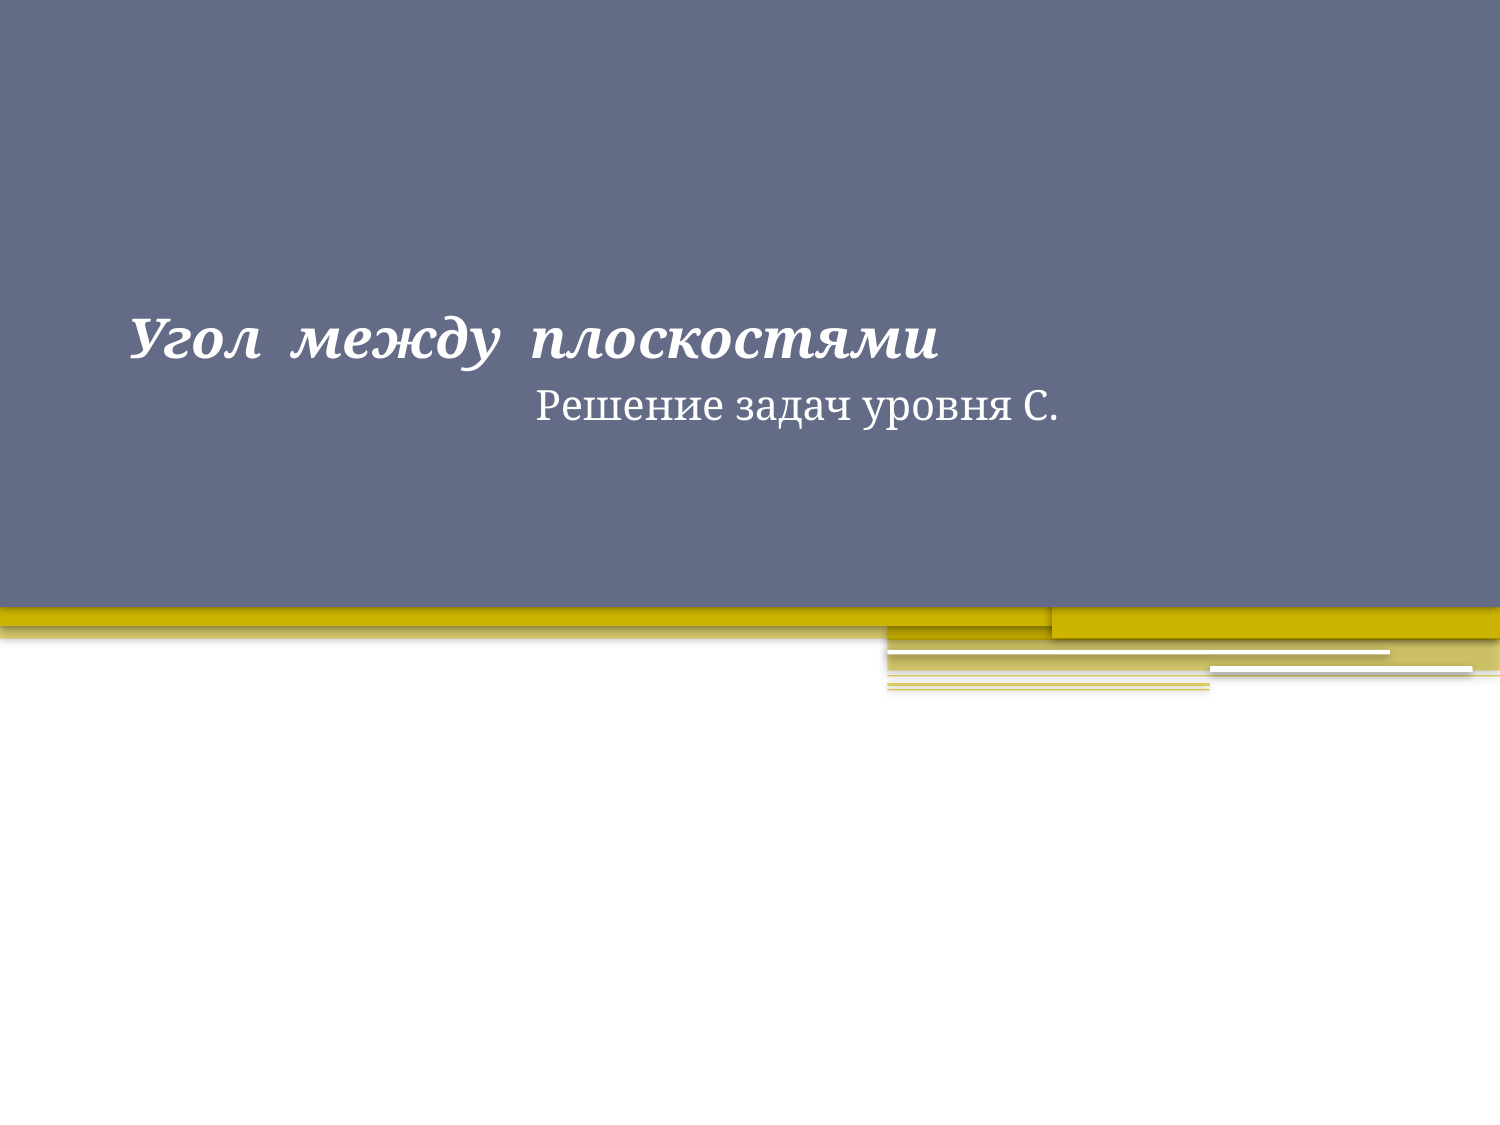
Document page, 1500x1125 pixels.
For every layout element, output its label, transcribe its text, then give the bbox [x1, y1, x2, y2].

subtitle Решение задач уровня С. [510, 370, 1323, 468]
title Угол между плоскостями [112, 263, 1500, 377]
